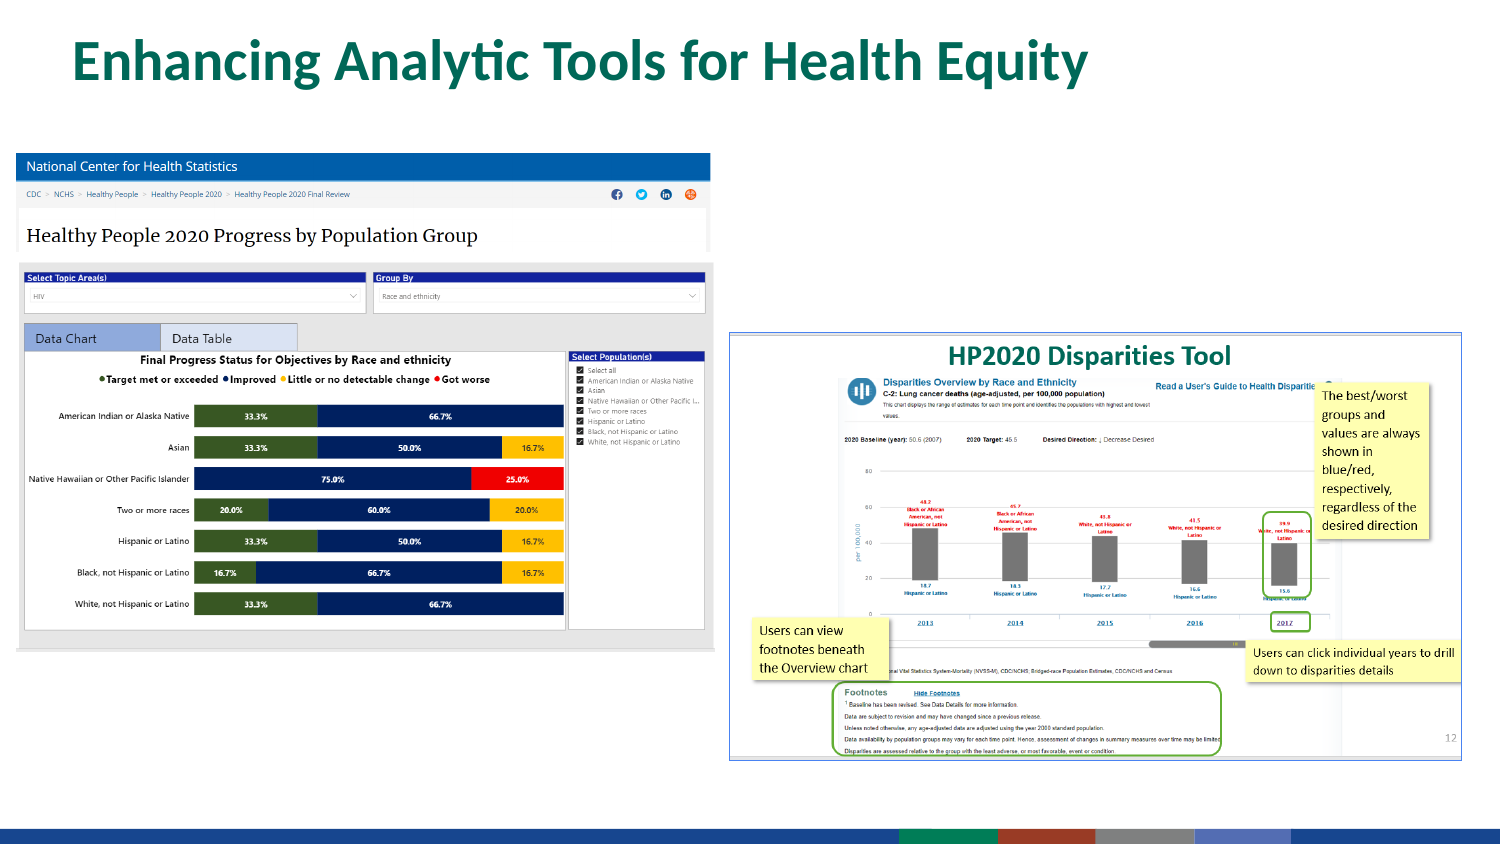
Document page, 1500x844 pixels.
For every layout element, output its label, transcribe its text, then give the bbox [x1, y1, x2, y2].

picture [15, 258, 715, 652]
picture [729, 332, 1462, 761]
picture [15, 153, 711, 252]
title Enhancing Analytic Tools for Health Equity [57, 83, 1442, 225]
